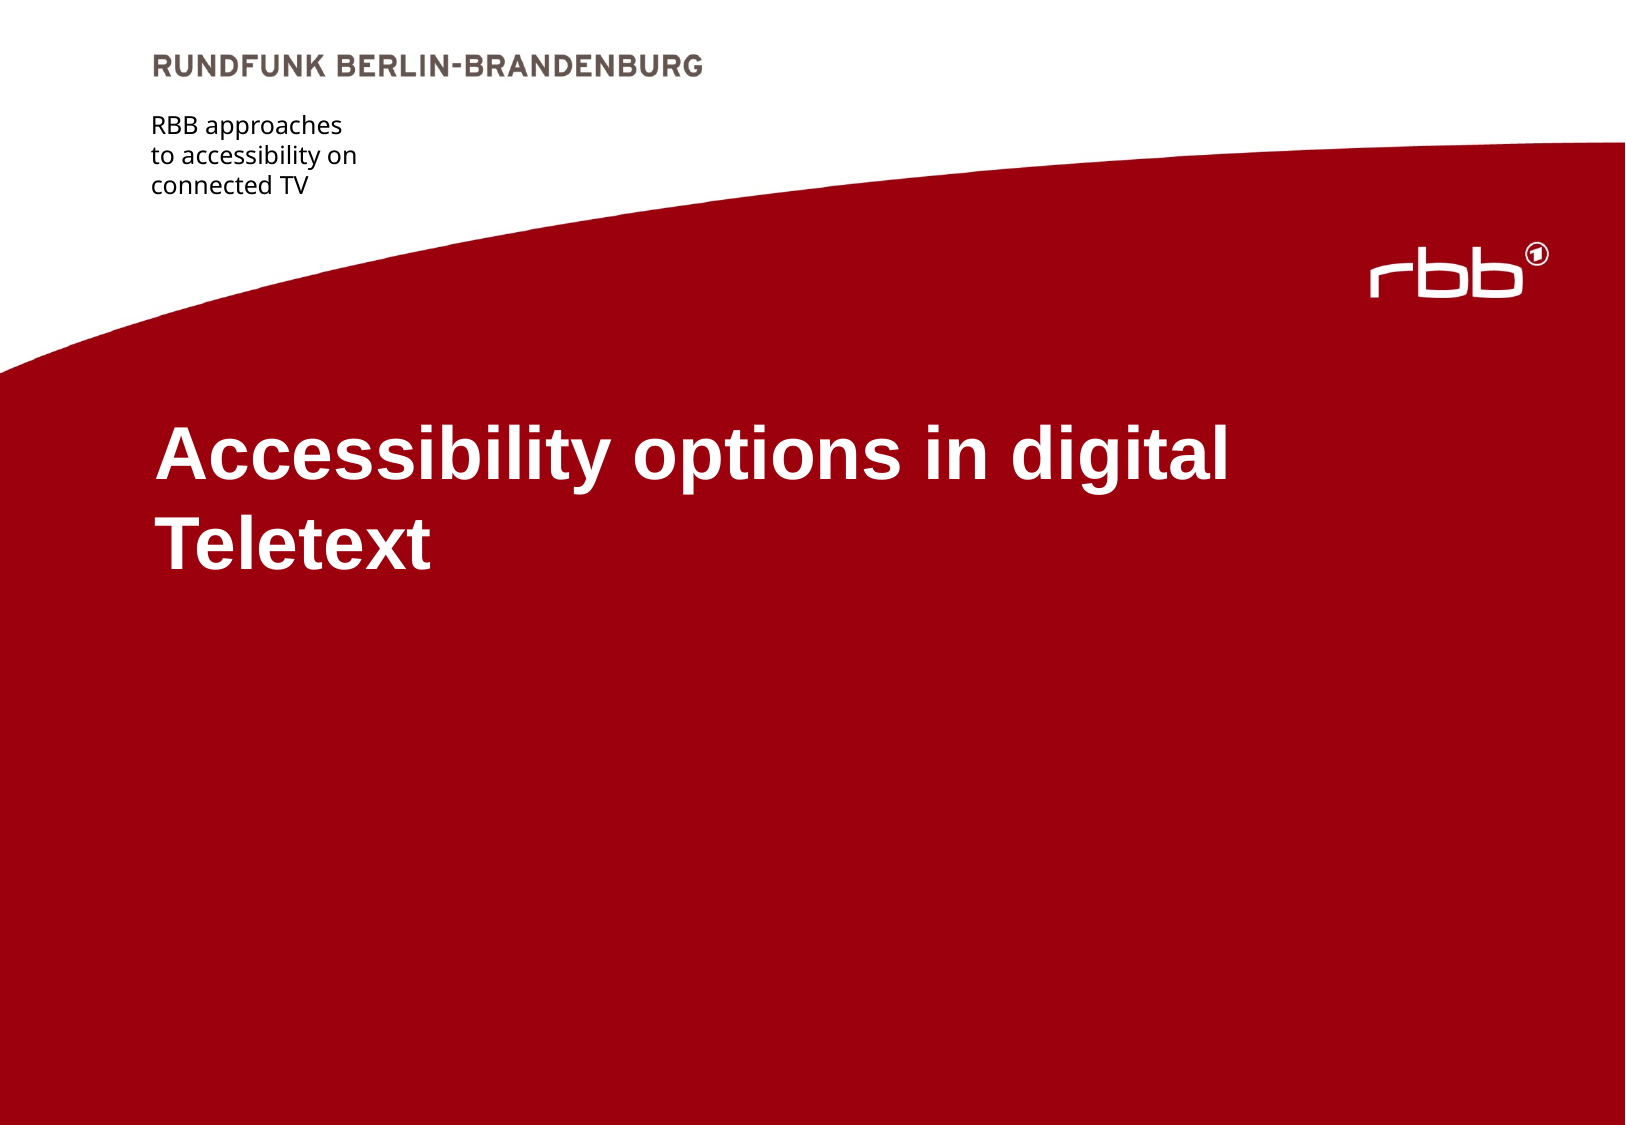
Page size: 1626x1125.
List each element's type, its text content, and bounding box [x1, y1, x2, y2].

picture [0, 0, 1625, 1125]
title Accessibility options in digital Teletext [139, 396, 1521, 539]
slide_number RBB approaches to accessibility on connected TV [135, 101, 384, 144]
